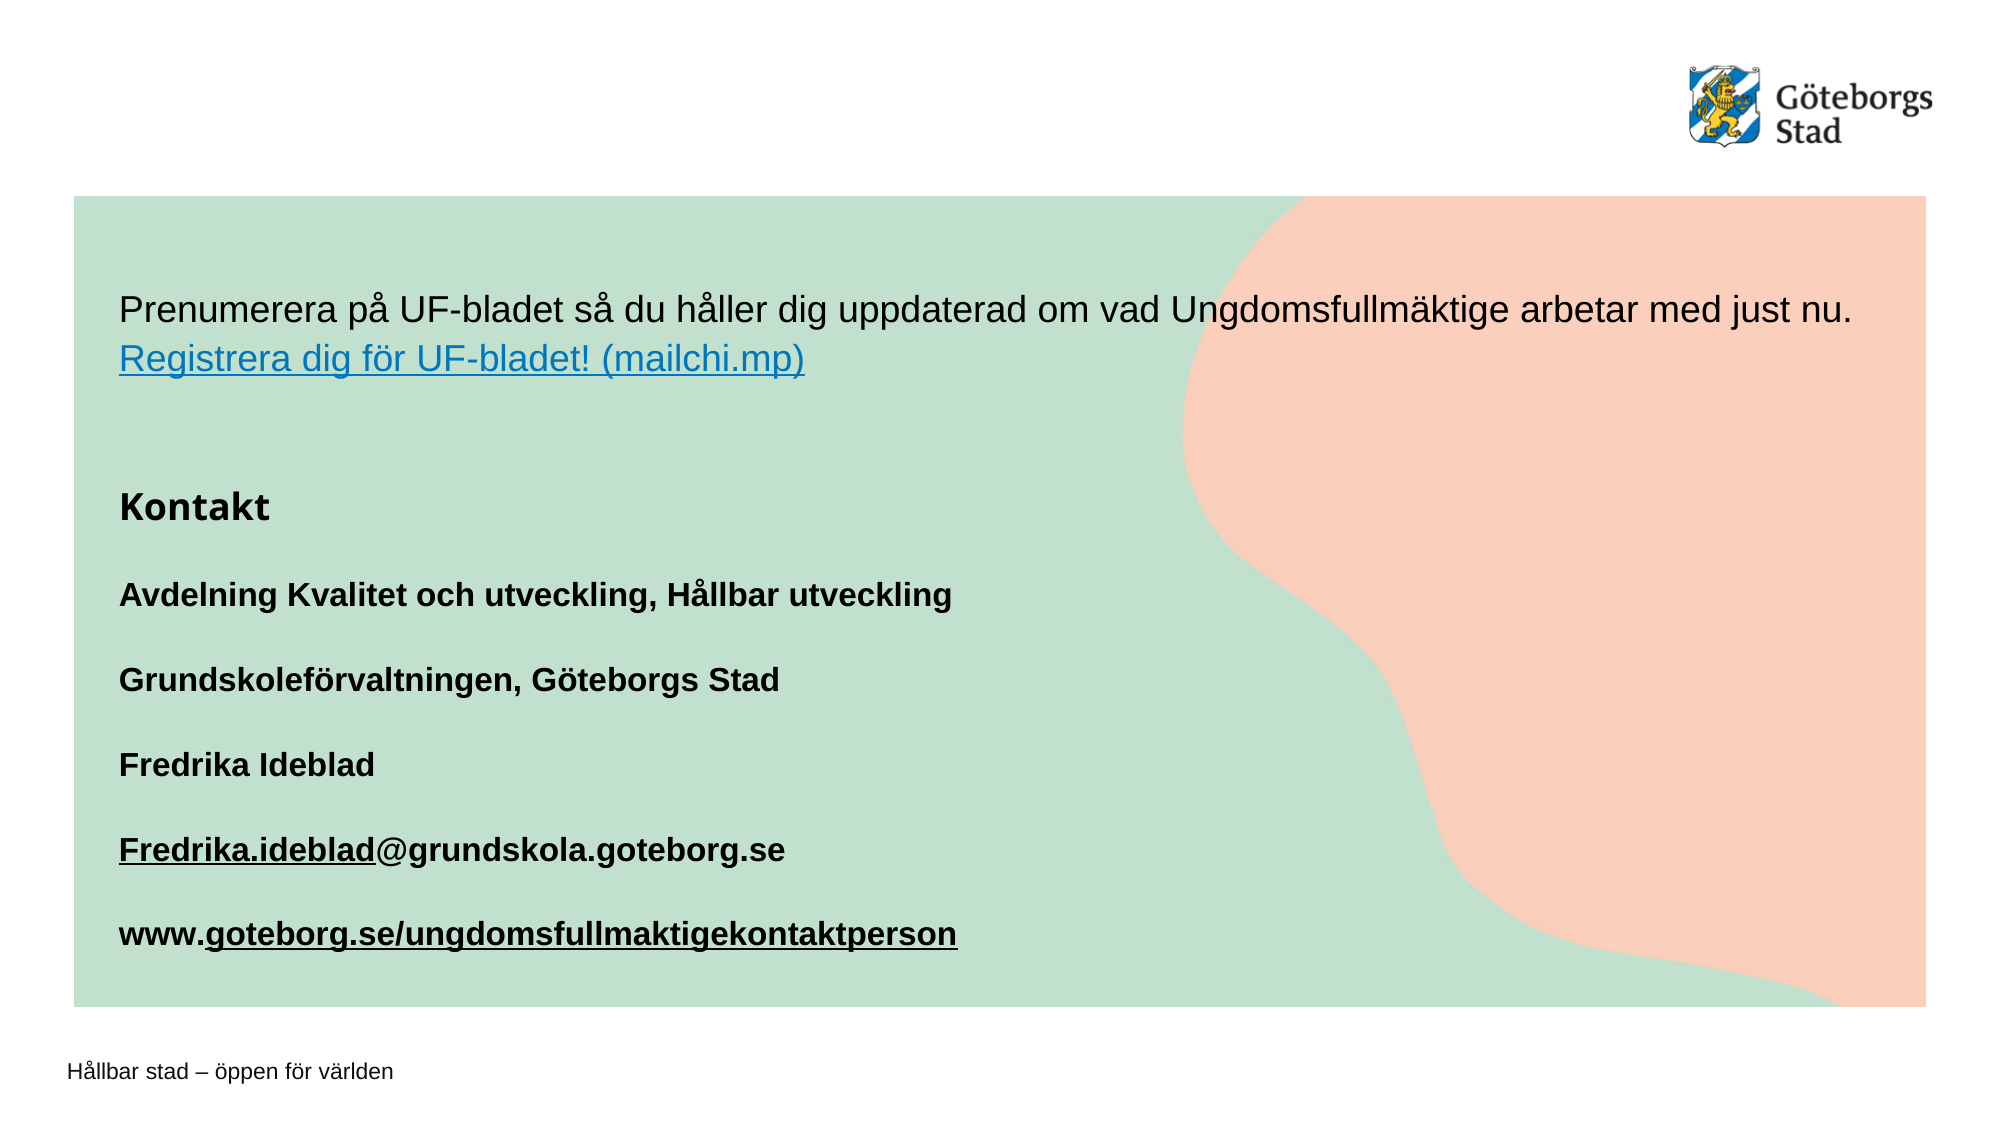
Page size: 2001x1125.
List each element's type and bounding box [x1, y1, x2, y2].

picture [1689, 65, 1933, 148]
picture [74, 196, 1926, 1007]
